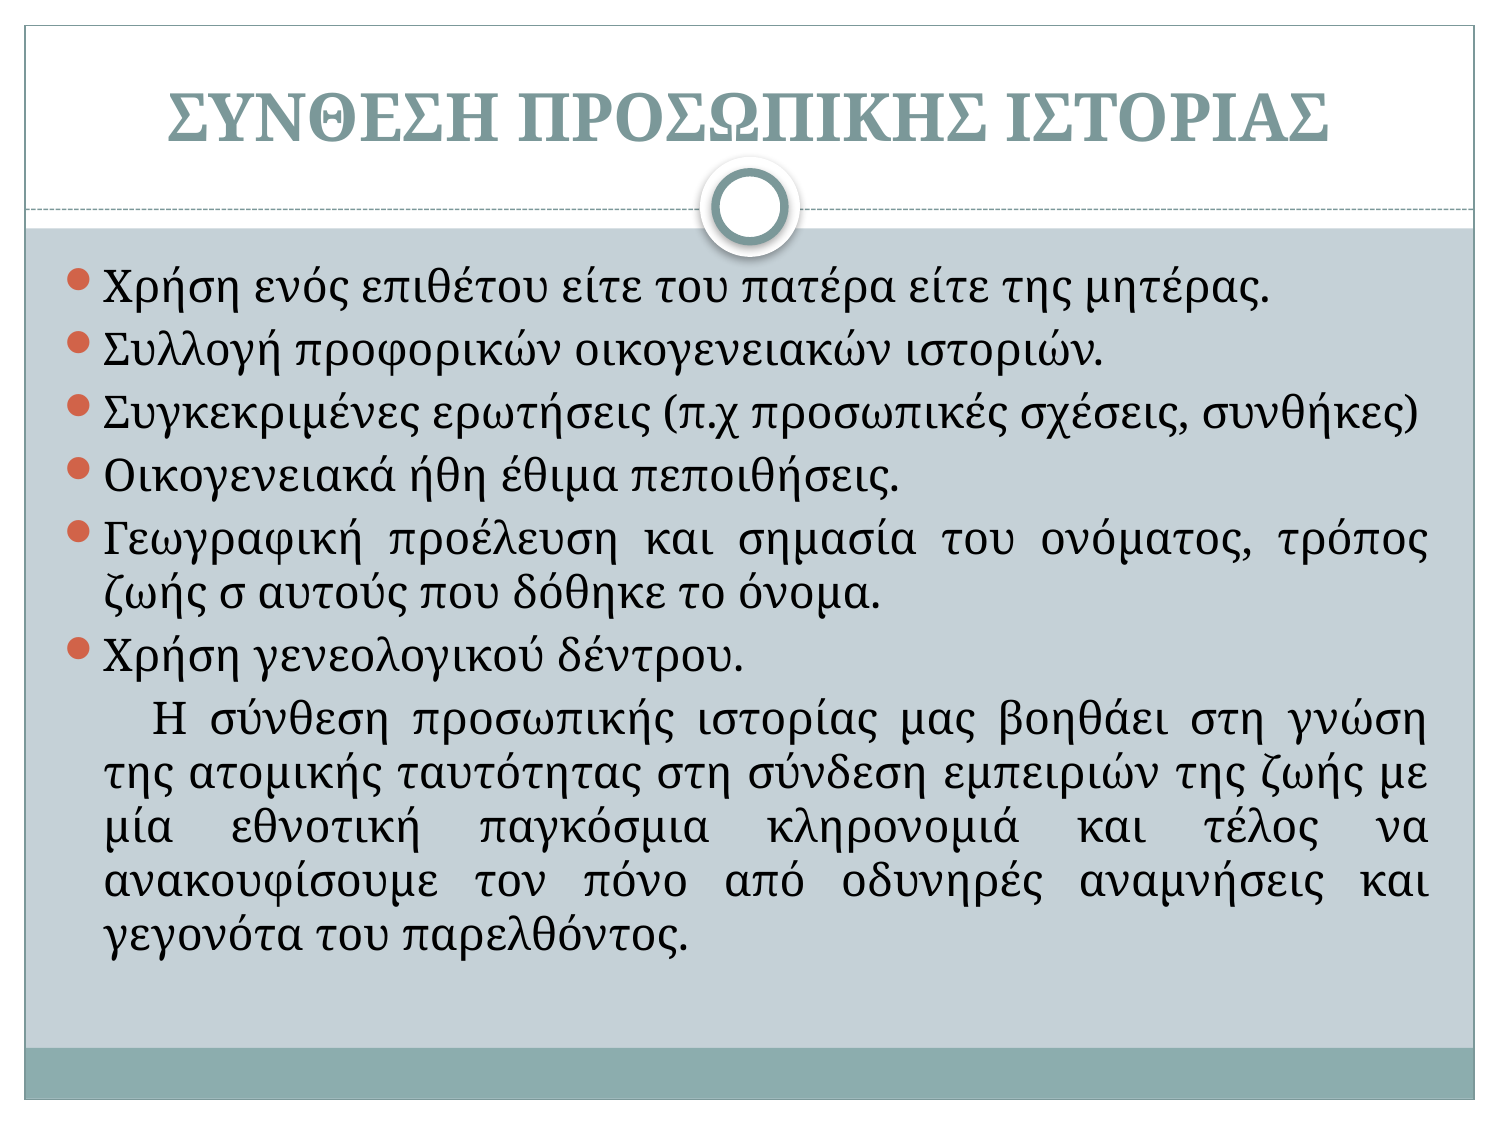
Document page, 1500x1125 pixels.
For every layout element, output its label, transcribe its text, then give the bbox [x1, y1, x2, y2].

title ΣΥΝΘΕΣΗ ΠΡΟΣΩΠΙΚΗΣ ΙΣΤΟΡΙΑΣ [49, 37, 1450, 162]
list Χρήση ενός επιθέτου είτε του πατέρα είτε της μητέρας. Συλλογή προφορικών οικογενειακών ιστοριών. Συγκεκριμένες ερωτήσεις (π.χ προσωπικές σχέσεις, συνθήκες) Οικογενειακά ήθη έθιμα πεποιθήσεις. Γεωγραφική προέλευση και σημασία του ονόματος, τρόπος ζωής σ αυτούς που δόθηκε το όνομα. Χρήση γενεολογικού δέντρου. Η σύνθεση προσωπικής ιστορίας μας βοηθάει στη γνώση της ατομικής ταυτότητας στη σύνδεση εμπειριών της ζωής με μία εθνοτική παγκόσμια κληρονομιά και τέλος να ανακουφίσουμε τον πόνο από οδυνηρές αναμνήσεις και γεγονότα του παρελθόντος. [49, 250, 1445, 1001]
